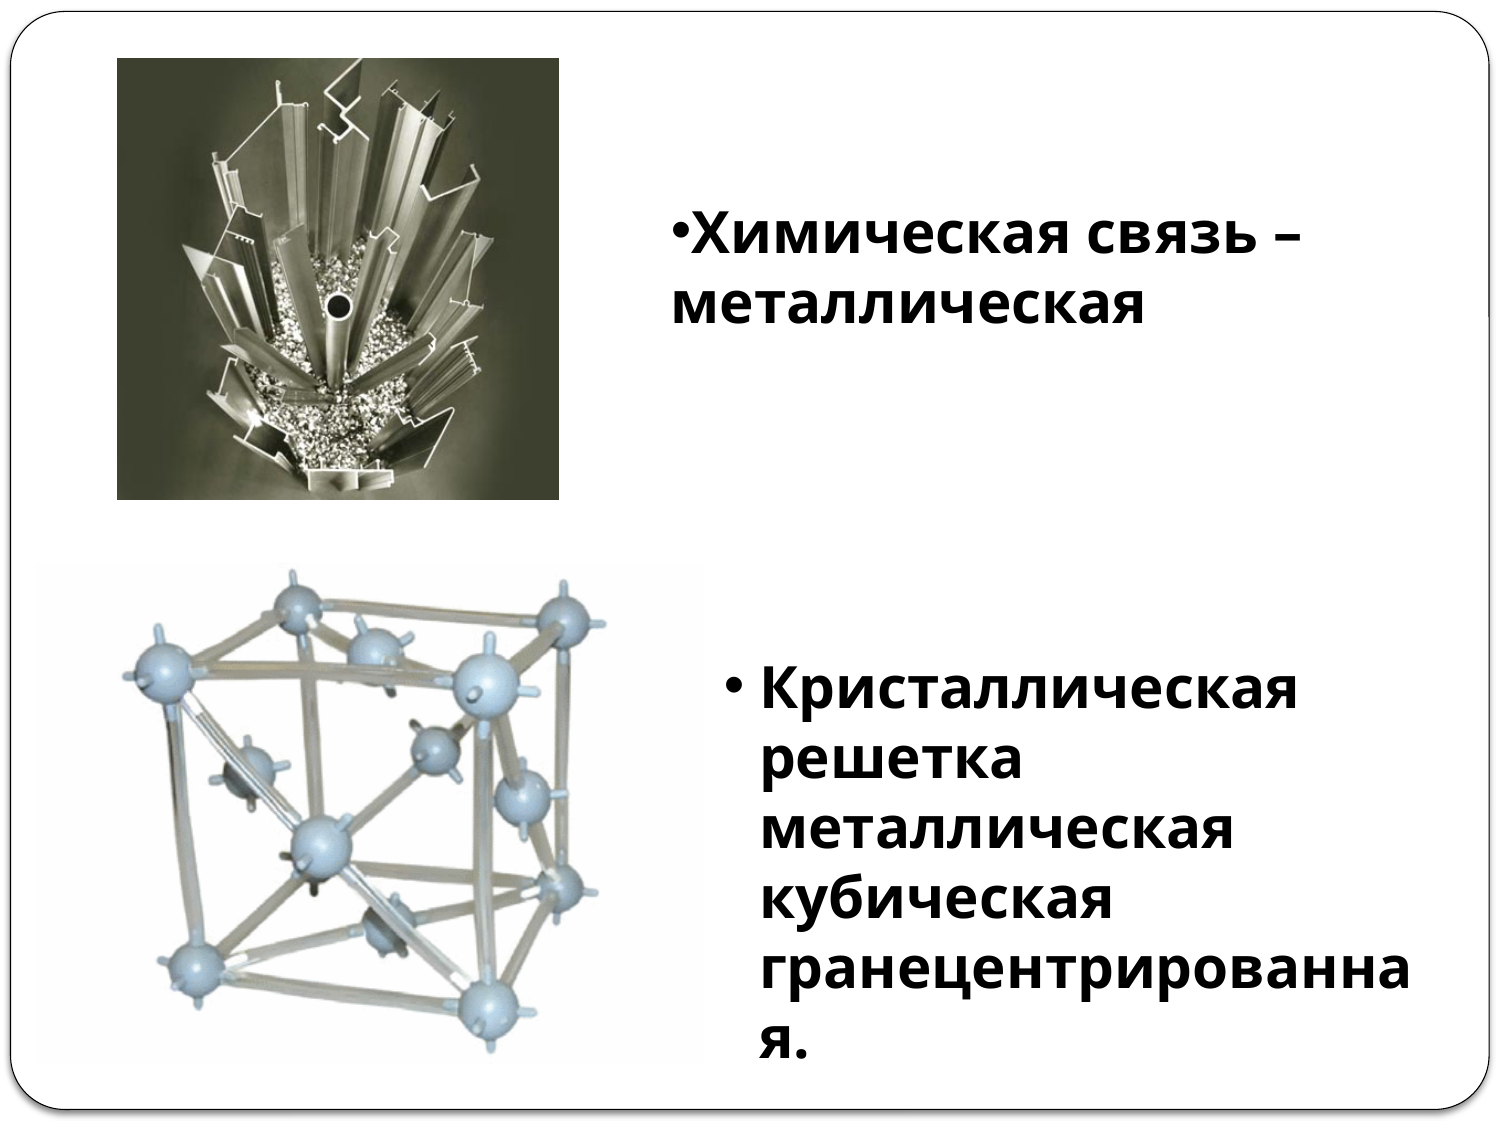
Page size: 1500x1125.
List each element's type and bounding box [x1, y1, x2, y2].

text_box [25, 0, 76, 27]
text_box [34, 58, 1454, 1064]
